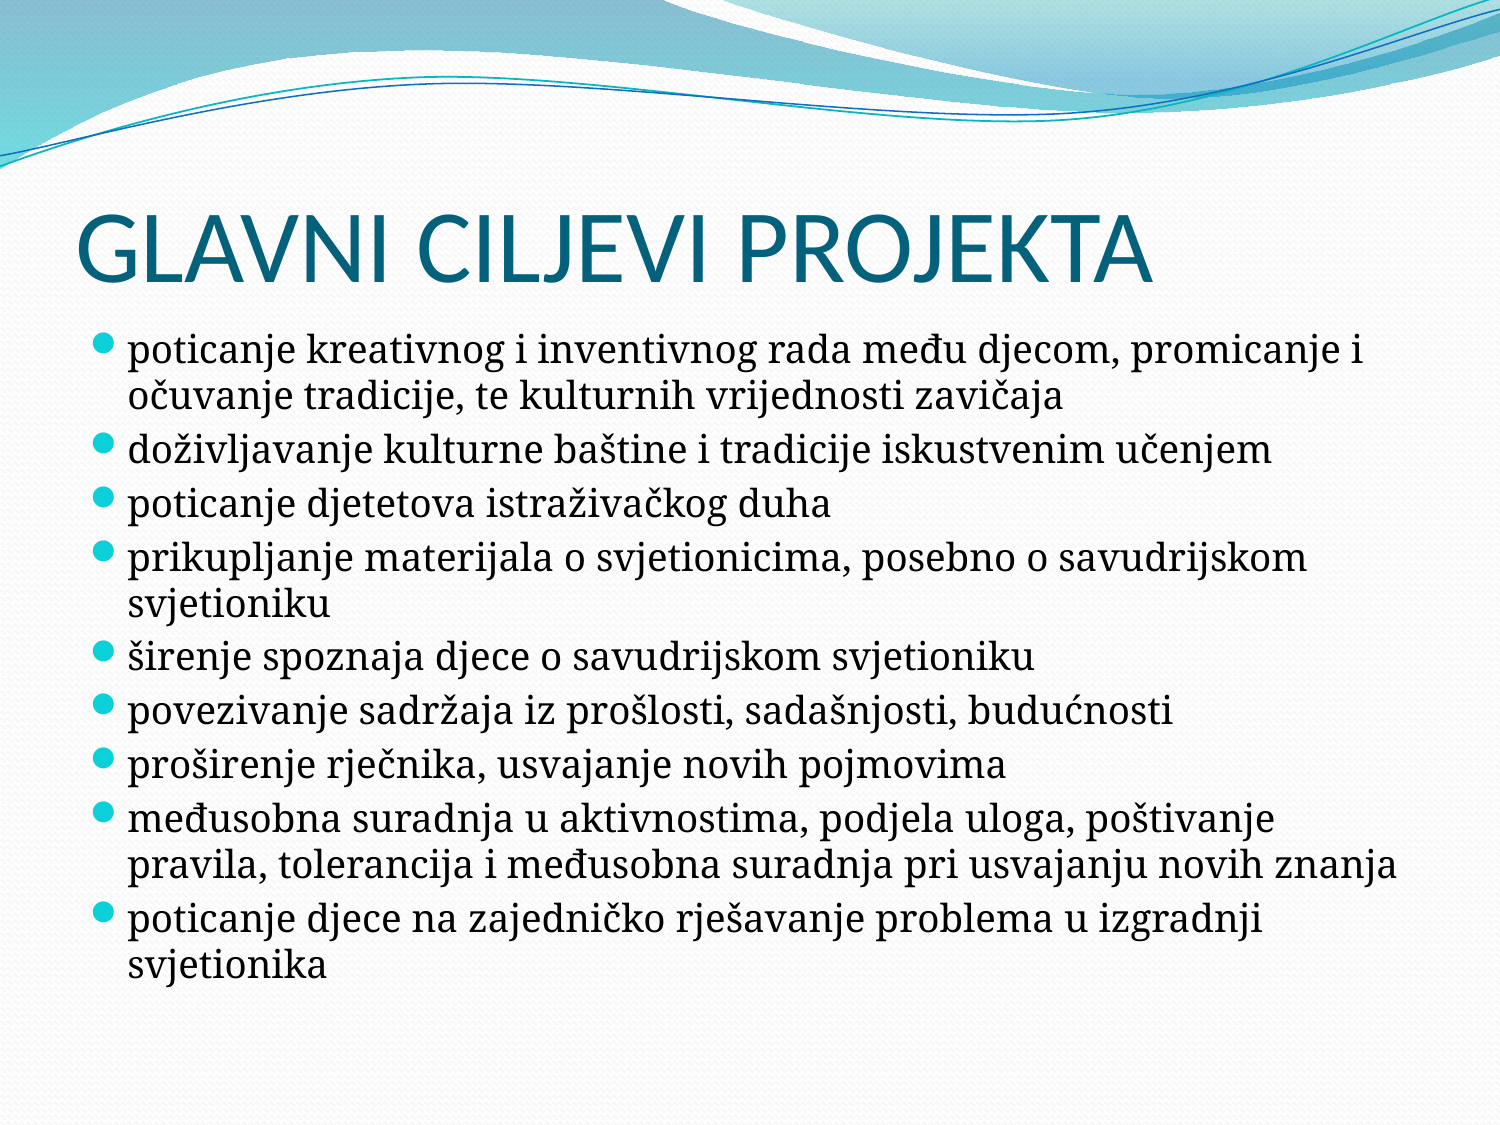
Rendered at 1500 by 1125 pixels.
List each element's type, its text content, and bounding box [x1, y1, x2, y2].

list poticanje kreativnog i inventivnog rada među djecom, promicanje i očuvanje tradicije, te kulturnih vrijednosti zavičaja doživljavanje kulturne baštine i tradicije iskustvenim učenjem poticanje djetetova istraživačkog duha prikupljanje materijala o svjetionicima, posebno o savudrijskom svjetioniku širenje spoznaja djece o savudrijskom svjetioniku povezivanje sadržaja iz prošlosti, sadašnjosti, budućnosti proširenje rječnika, usvajanje novih pojmovima međusobna suradnja u aktivnostima, podjela uloga, poštivanje pravila, tolerancija i međusobna suradnja pri usvajanju novih znanja poticanje djece na zajedničko rješavanje problema u izgradnji svjetionika [75, 317, 1425, 1038]
title GLAVNI CILJEVI PROJEKTA [75, 115, 1425, 303]
